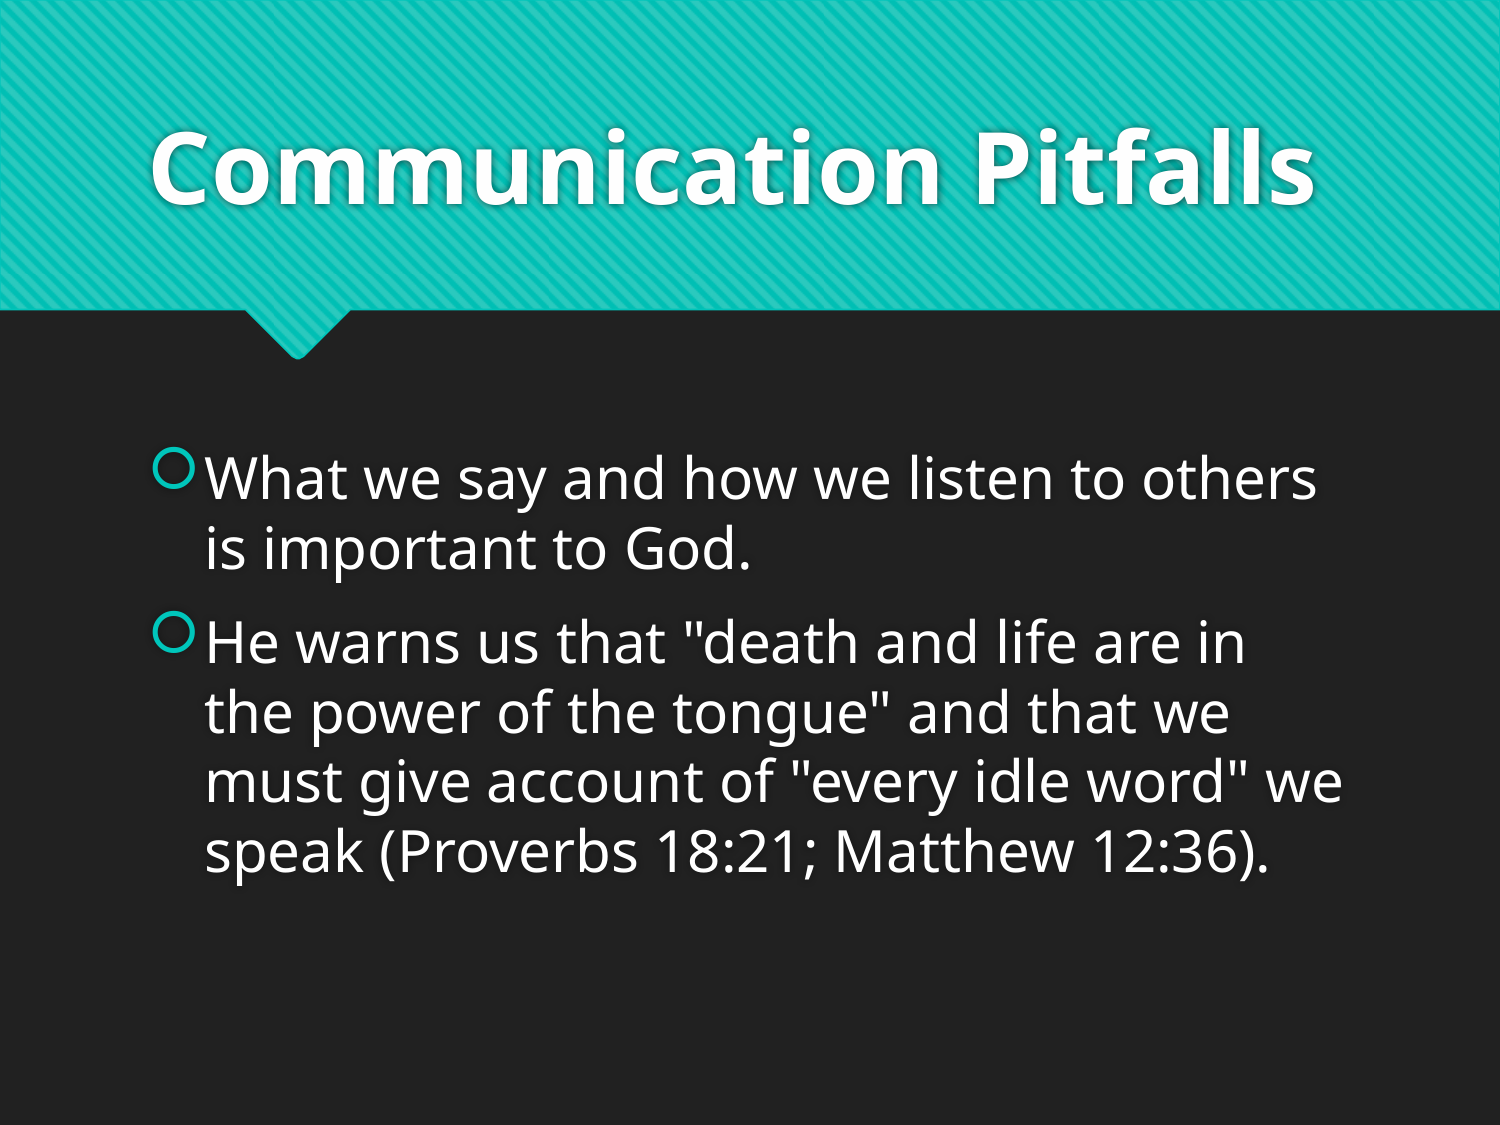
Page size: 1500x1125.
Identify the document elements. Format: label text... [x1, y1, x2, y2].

title Communication Pitfalls [132, 73, 1368, 233]
list What we say and how we listen to others is important to God. He warns us that "death and life are in the power of the tongue" and that we must give account of "every idle word" we speak (Proverbs 18:21; Matthew 12:36). [132, 364, 1368, 962]
